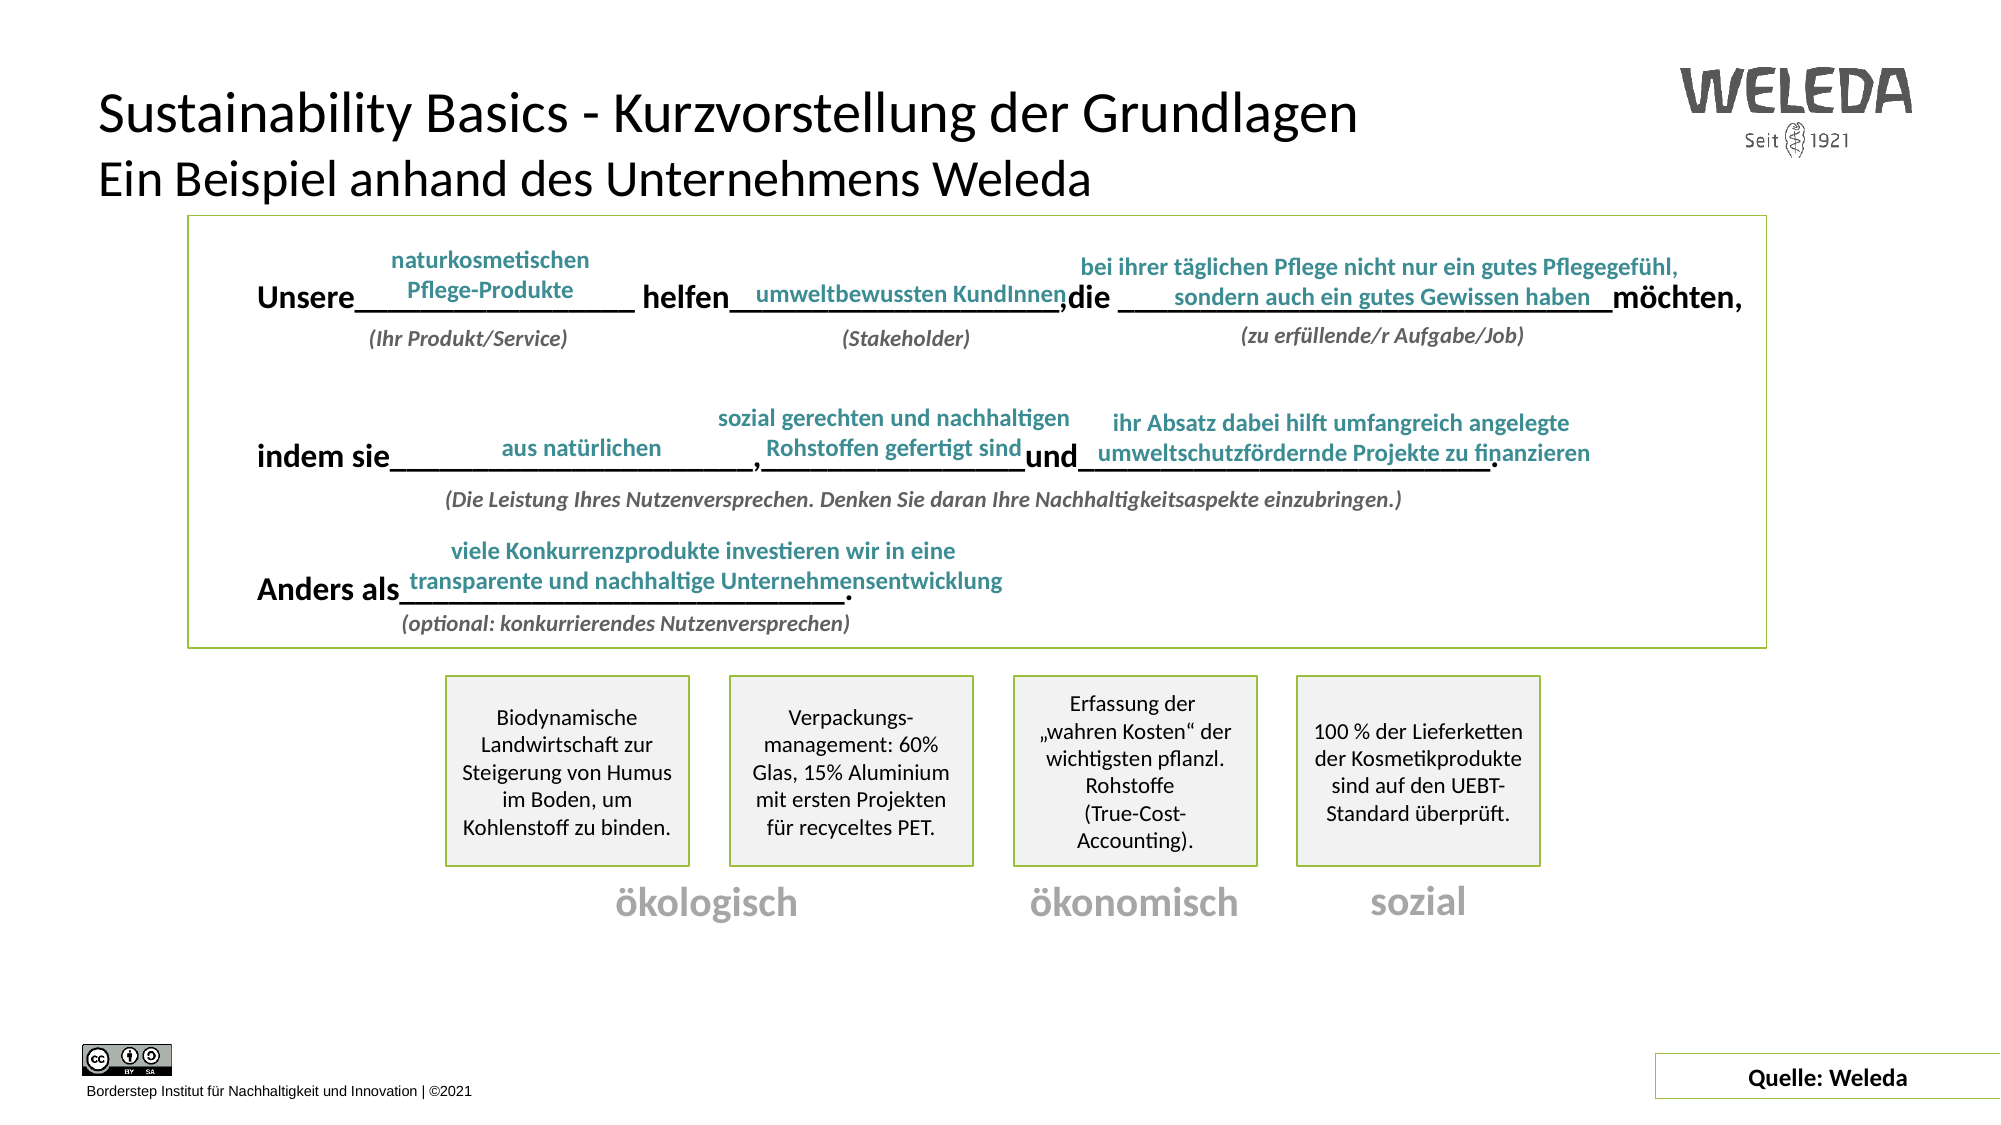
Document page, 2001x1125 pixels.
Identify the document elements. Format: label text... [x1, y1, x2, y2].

text_box Verpackungs-management: 60% Glas, 15% Aluminium mit ersten Projekten für recyceltes PET. [729, 676, 973, 866]
text_box ökonomisch [1014, 867, 1255, 932]
picture [82, 1044, 172, 1076]
title Sustainability Basics - Kurzvorstellung der Grundlagen Ein Beispiel anhand des Unternehmens Weleda [85, 67, 1896, 216]
picture [1679, 66, 1912, 159]
text_box 100 % der Lieferketten der Kosmetikprodukte sind auf den UEBT-Standard überprüft. [1297, 676, 1540, 866]
text_box ökologisch [600, 867, 814, 932]
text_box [187, 215, 1813, 649]
text_box sozial [1355, 866, 1482, 931]
text_box Erfassung der „wahren Kosten“ der wichtigsten pflanzl. Rohstoffe (True-Cost-Accounting). [1013, 676, 1257, 866]
text_box Biodynamische Landwirtschaft zur Steigerung von Humus im Boden, um Kohlenstoff zu binden. [445, 676, 689, 866]
text_box Quelle: Weleda [1655, 1053, 2000, 1099]
